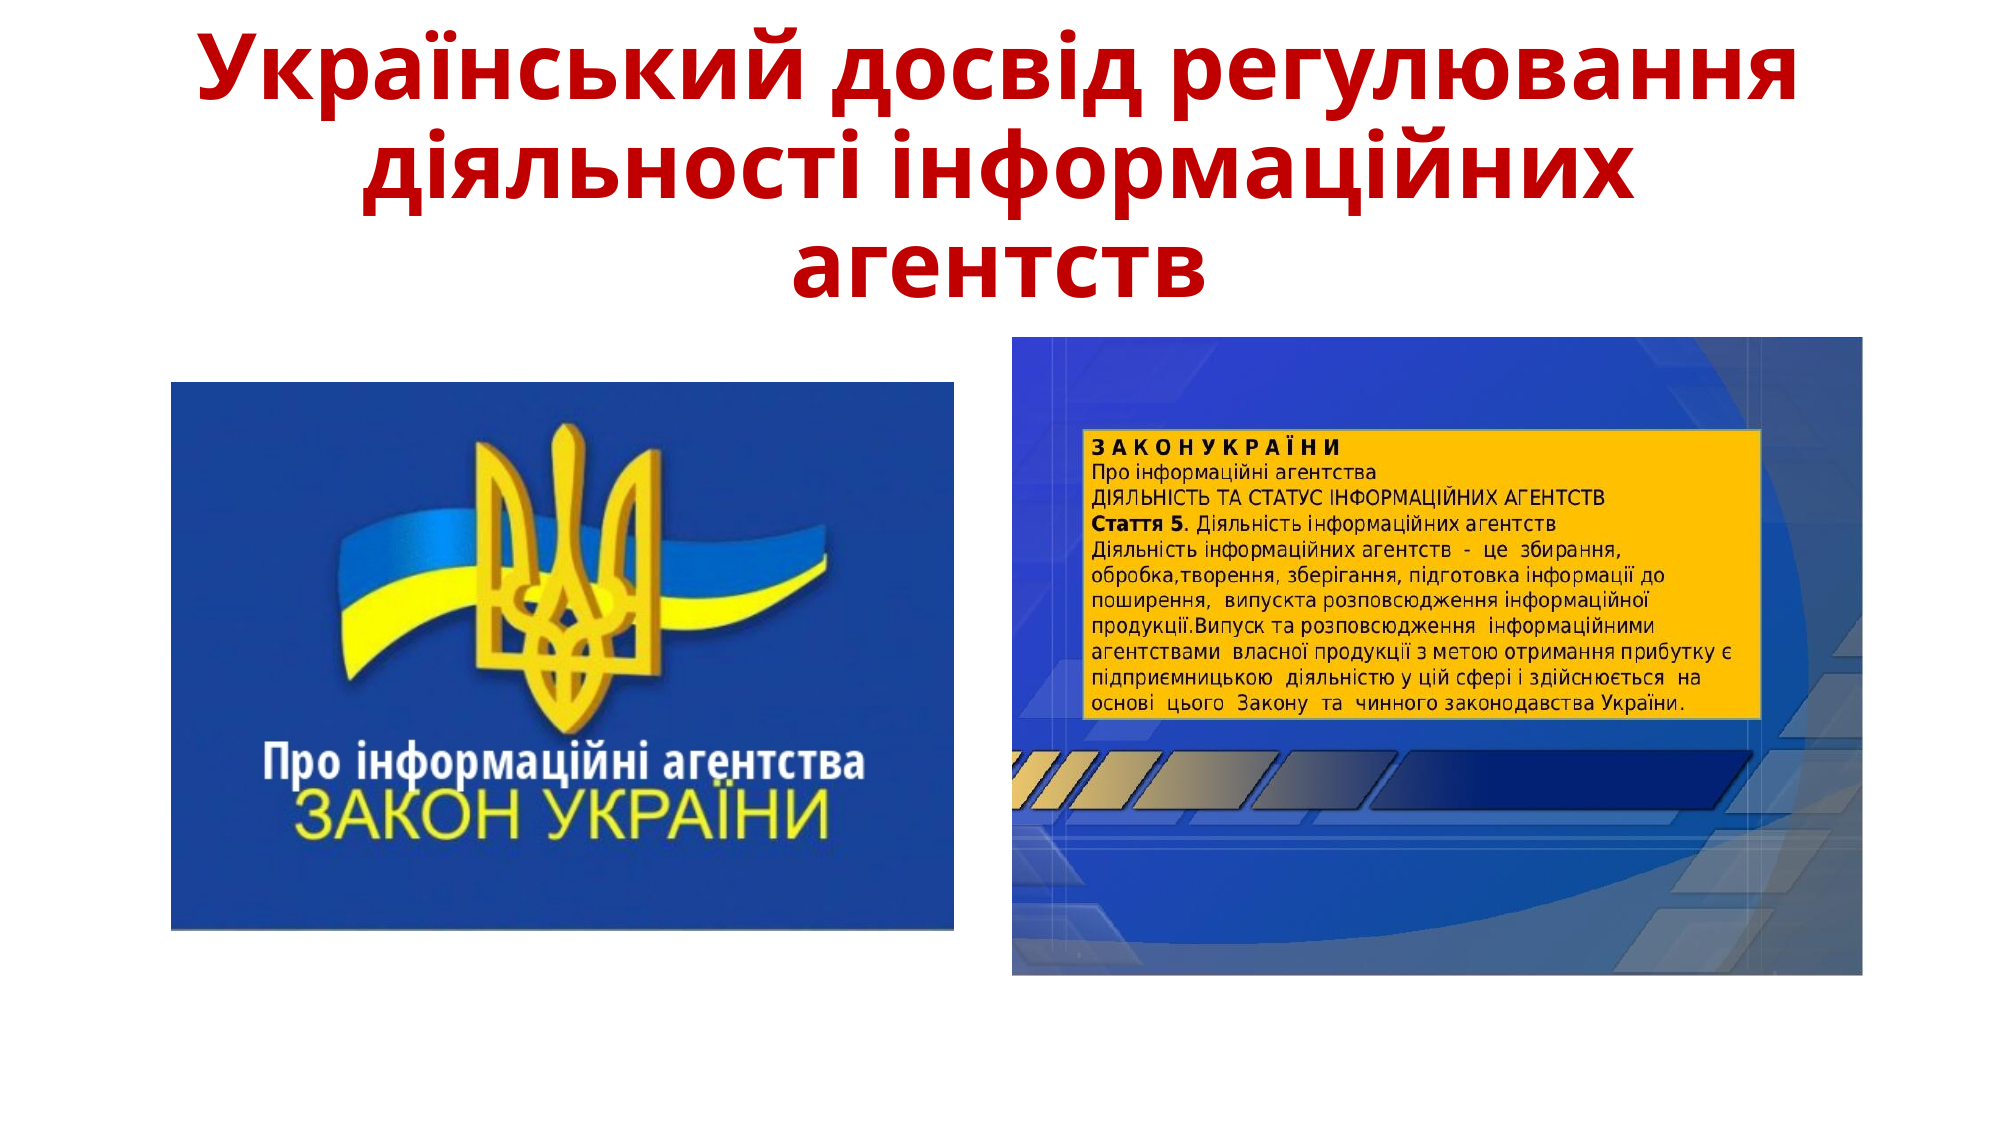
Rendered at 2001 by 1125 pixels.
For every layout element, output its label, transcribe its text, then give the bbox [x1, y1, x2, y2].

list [1012, 337, 1863, 976]
title Український досвід регулювання діяльності інформаційних агентств [137, 59, 1863, 278]
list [171, 382, 954, 931]
